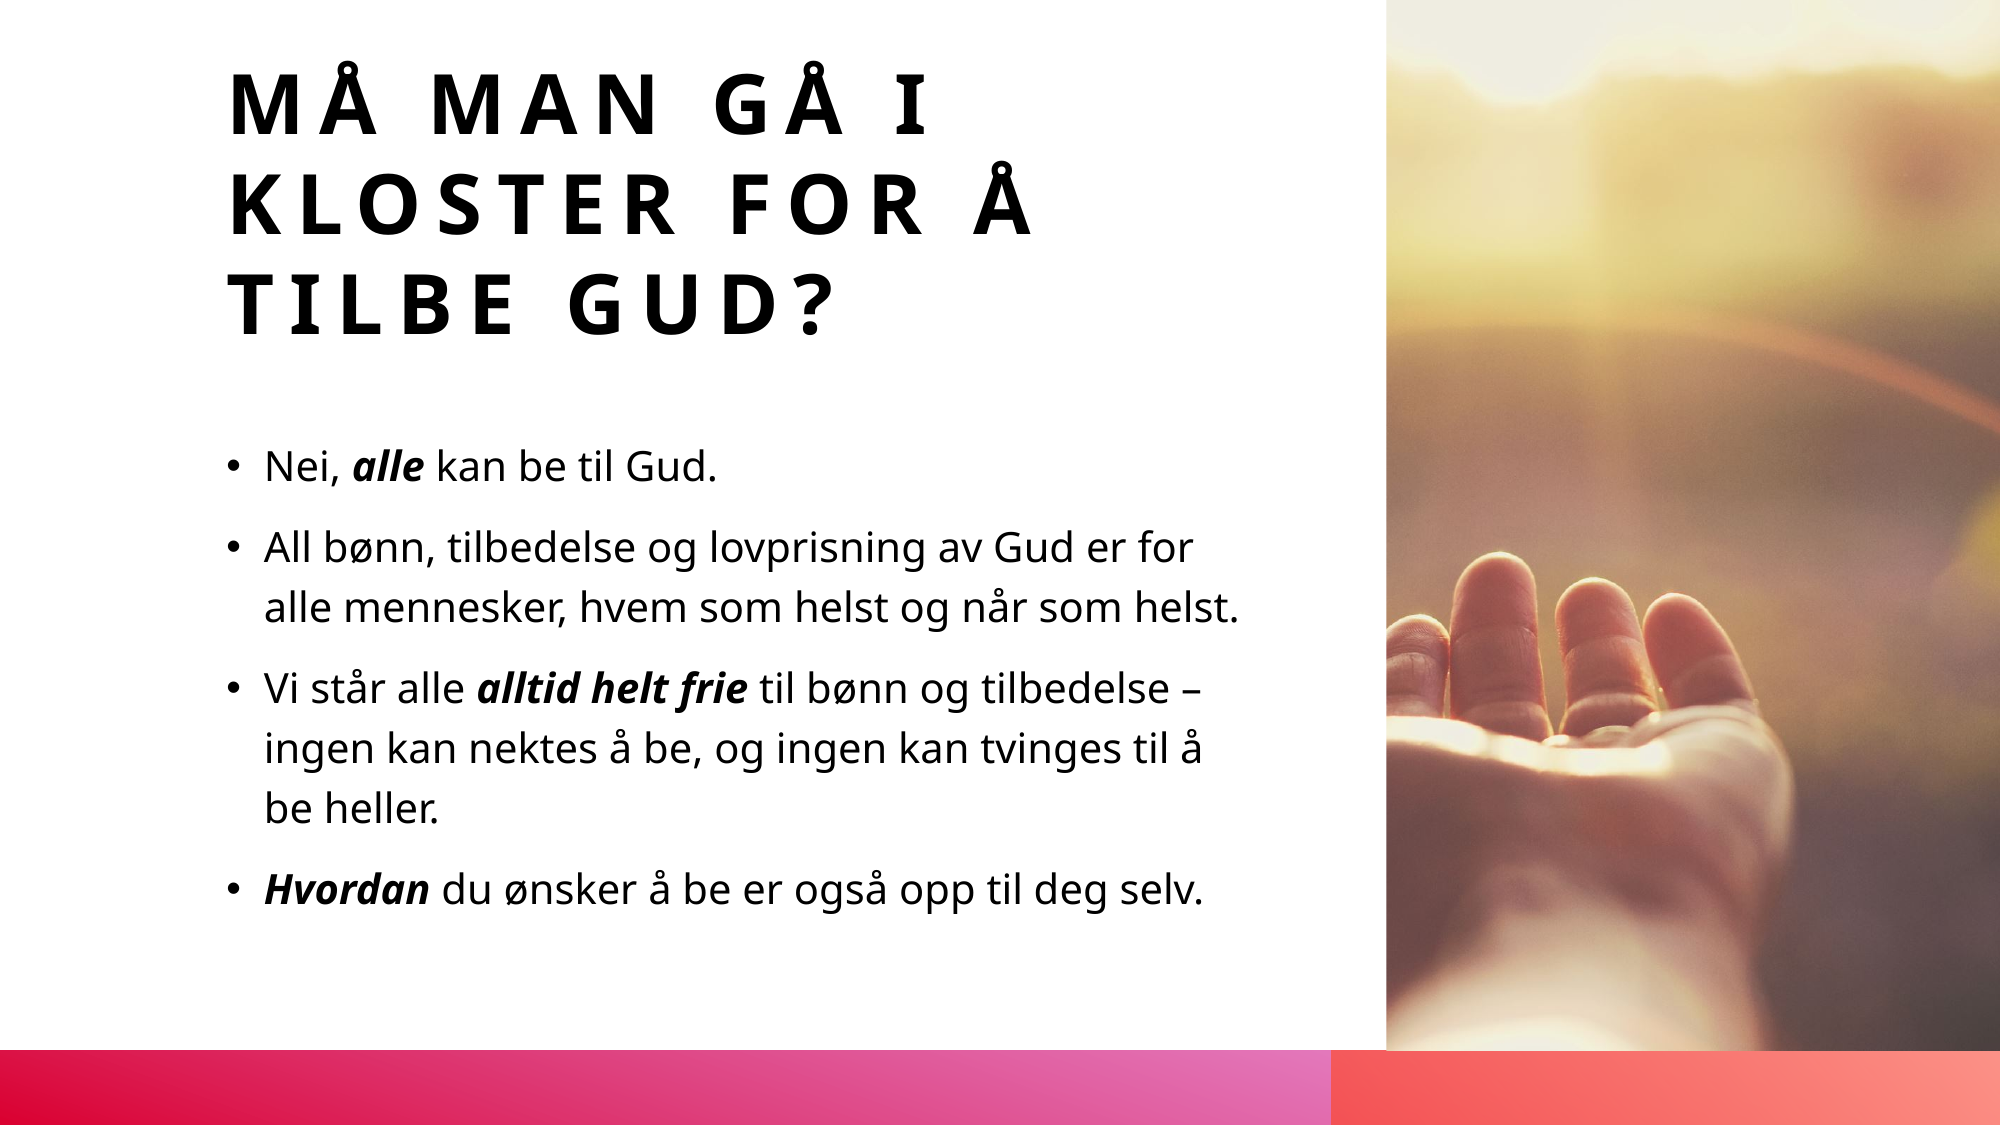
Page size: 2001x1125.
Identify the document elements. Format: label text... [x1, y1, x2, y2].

list Nei, alle kan be til Gud. All bønn, tilbedelse og lovprisning av Gud er for alle mennesker, hvem som helst og når som helst. Vi står alle alltid helt frie til bønn og tilbedelse – ingen kan nektes å be, og ingen kan tvinges til å be heller. Hvordan du ønsker å be er også opp til deg selv. [226, 430, 1261, 975]
picture [1386, 0, 2000, 1051]
text_box [0, 0, 1386, 1050]
title Må man gå i kloster for å tilbe gud? [226, 47, 1200, 351]
text_box [0, 1050, 1330, 1125]
text_box [1330, 1050, 2000, 1125]
